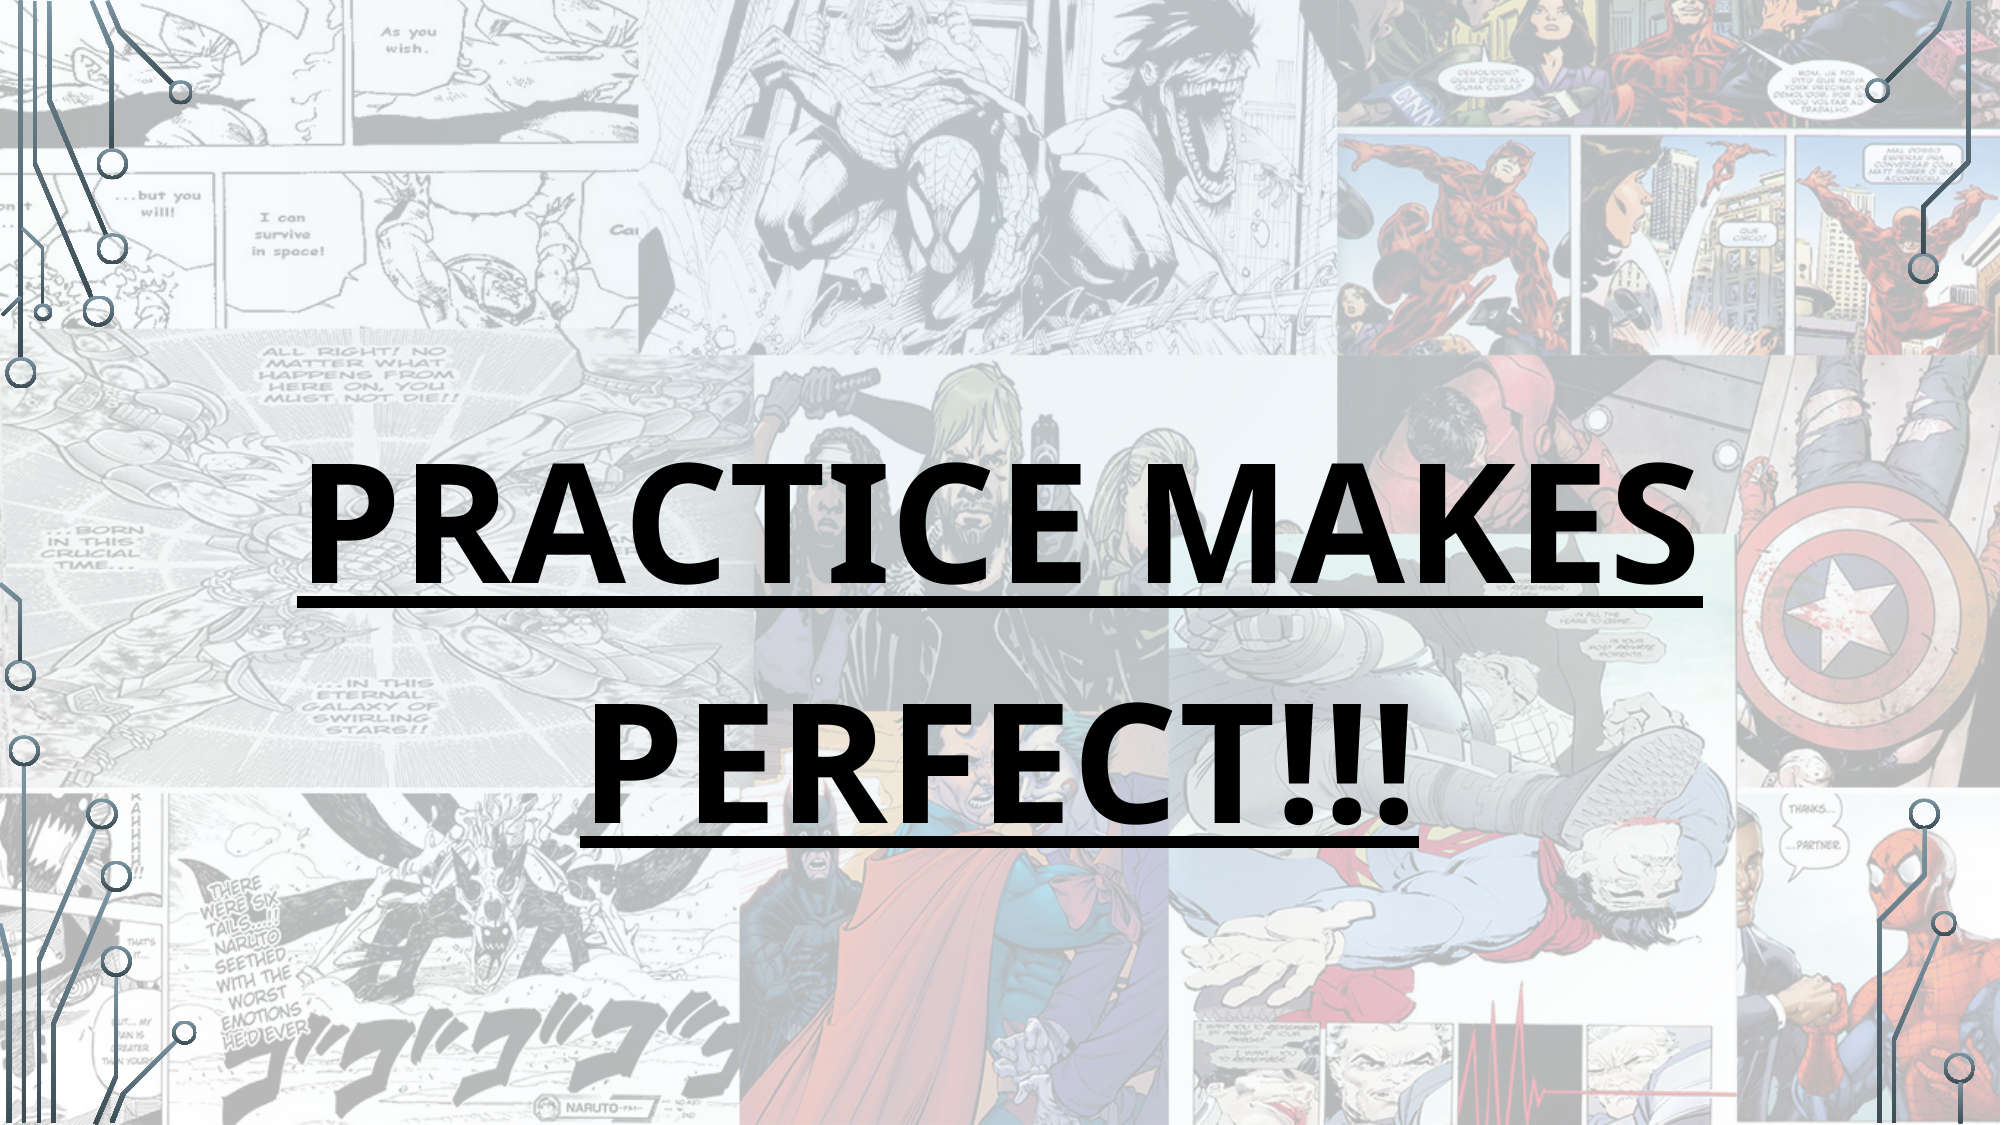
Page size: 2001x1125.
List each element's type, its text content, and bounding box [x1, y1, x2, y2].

list PRACTICE MAKES PERFECT!!! [187, 369, 1813, 950]
